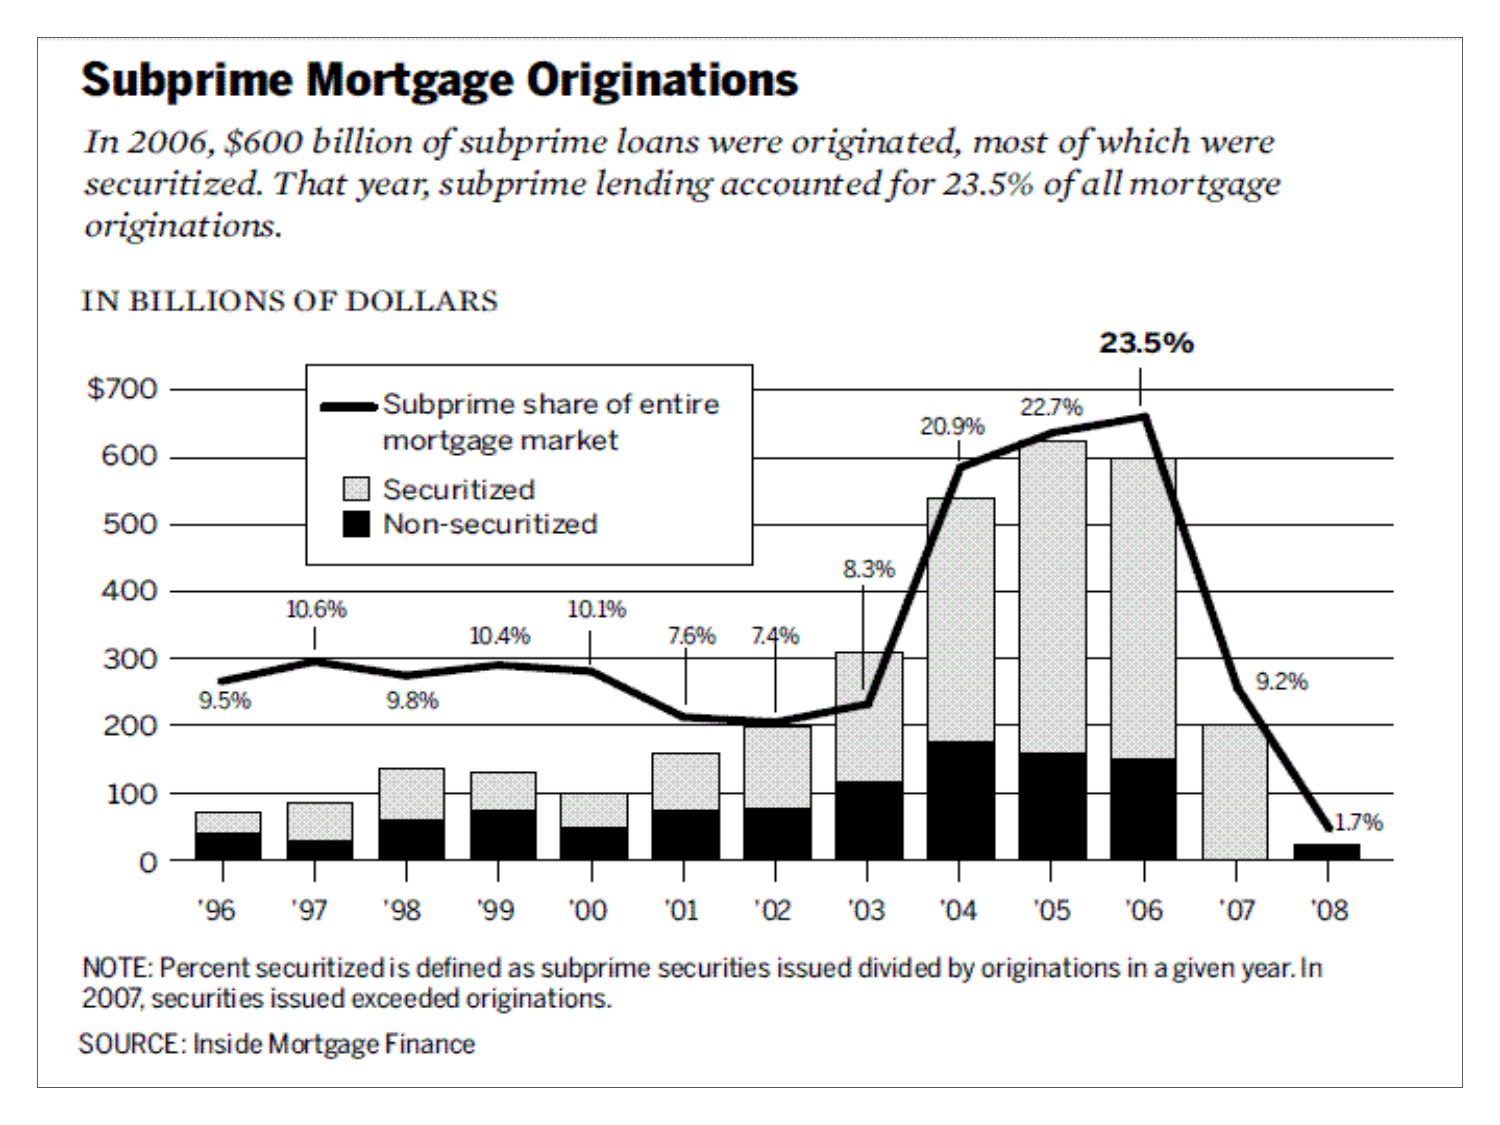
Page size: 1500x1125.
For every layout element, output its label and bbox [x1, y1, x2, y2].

list [37, 37, 1463, 1088]
